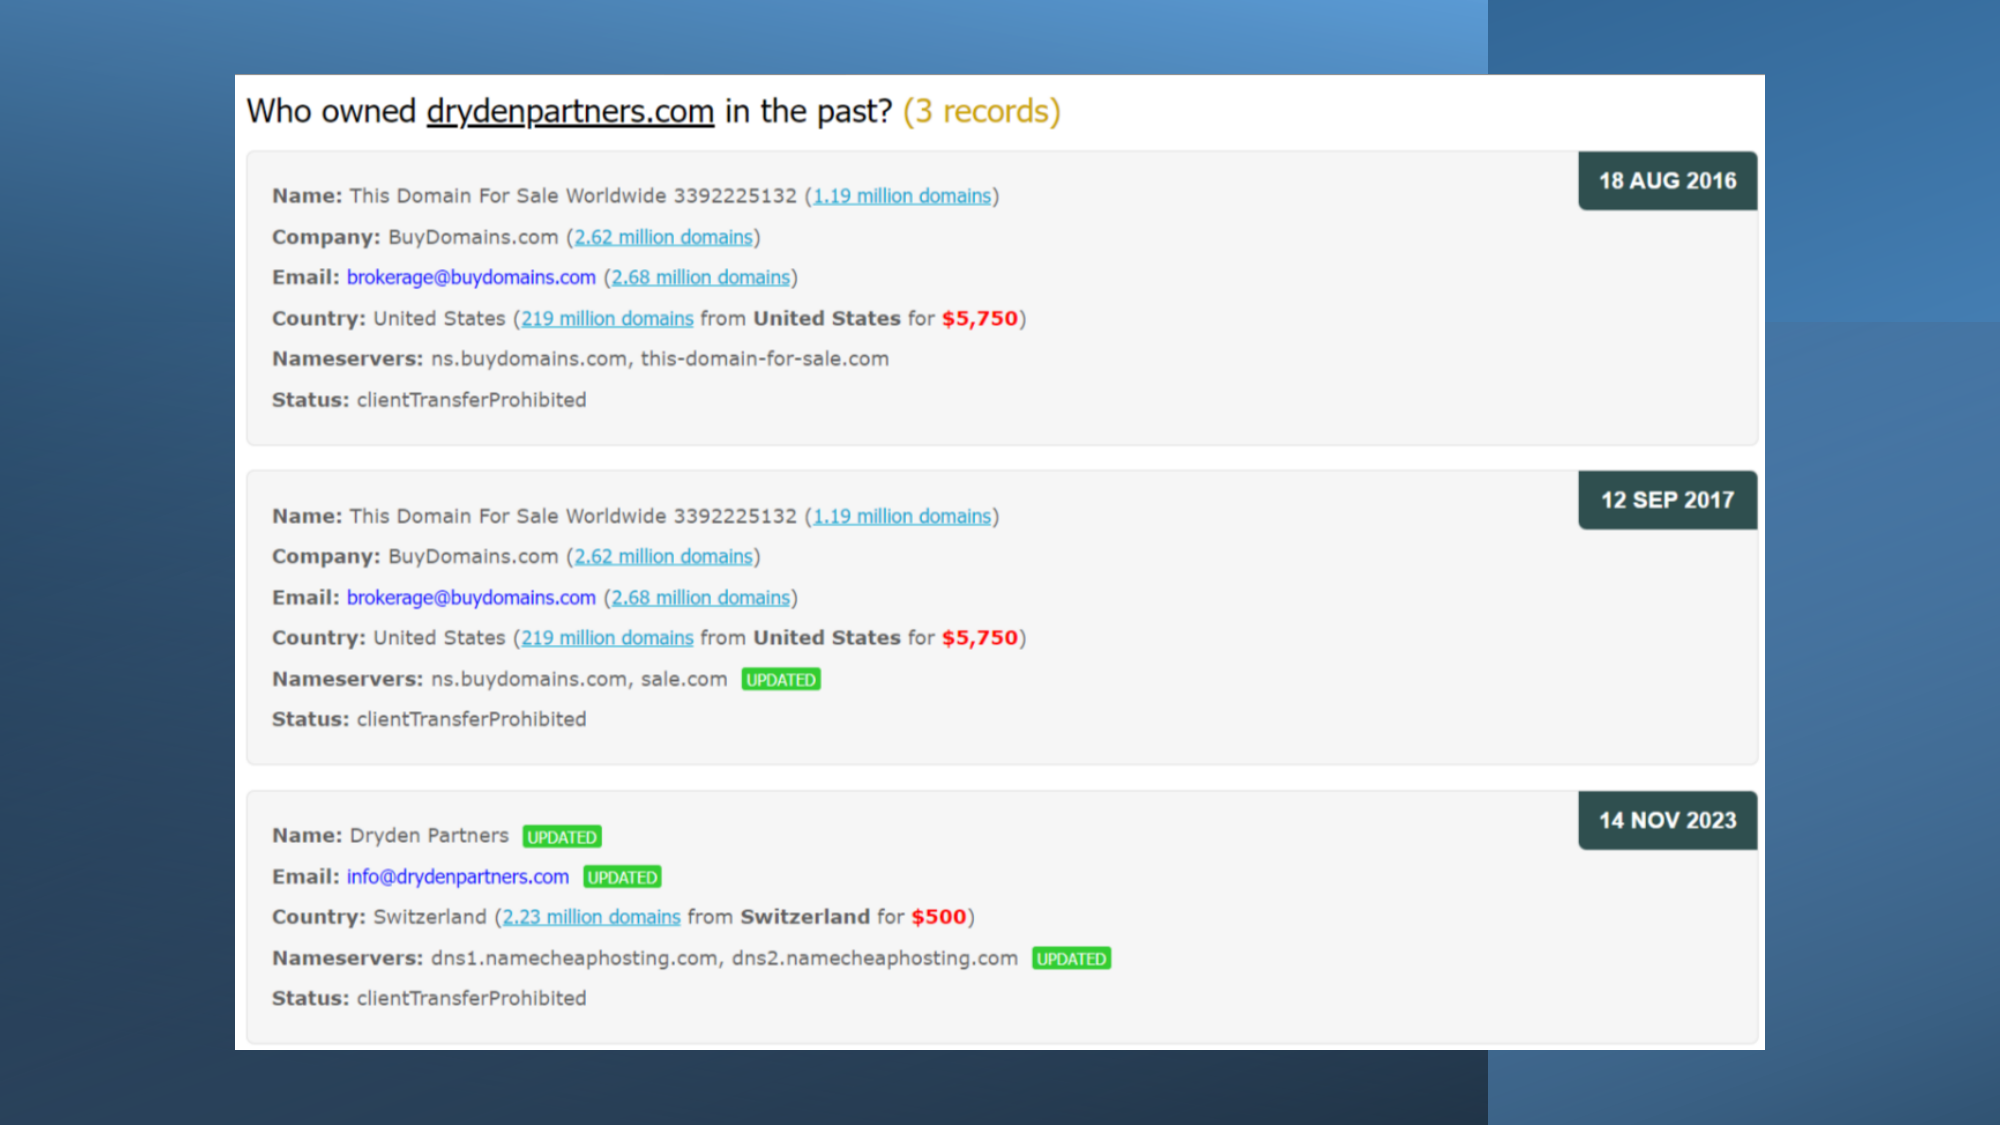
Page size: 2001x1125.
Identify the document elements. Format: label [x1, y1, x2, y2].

text_box [0, 321, 2000, 1125]
list [235, 74, 1765, 1050]
text_box [0, 0, 1489, 321]
text_box [1489, 0, 2000, 321]
